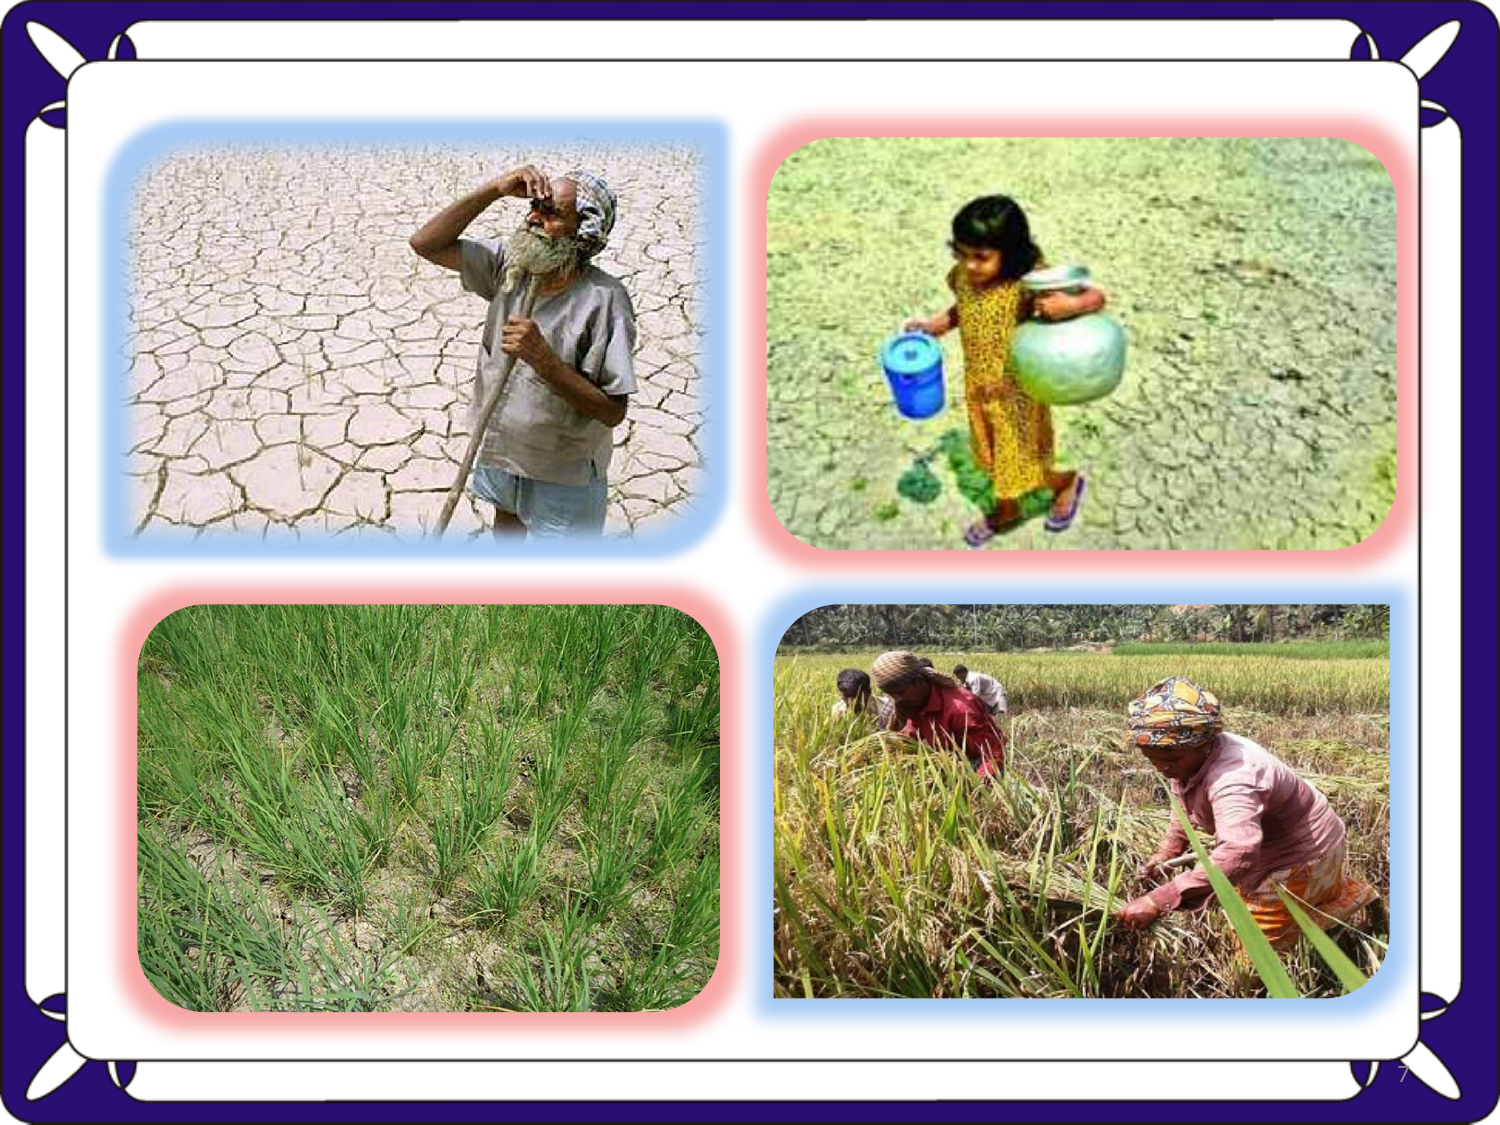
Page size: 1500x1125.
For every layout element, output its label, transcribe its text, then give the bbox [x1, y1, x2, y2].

picture [0, 0, 1500, 1125]
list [112, 129, 721, 551]
slide_number 7 [1074, 1042, 1425, 1103]
